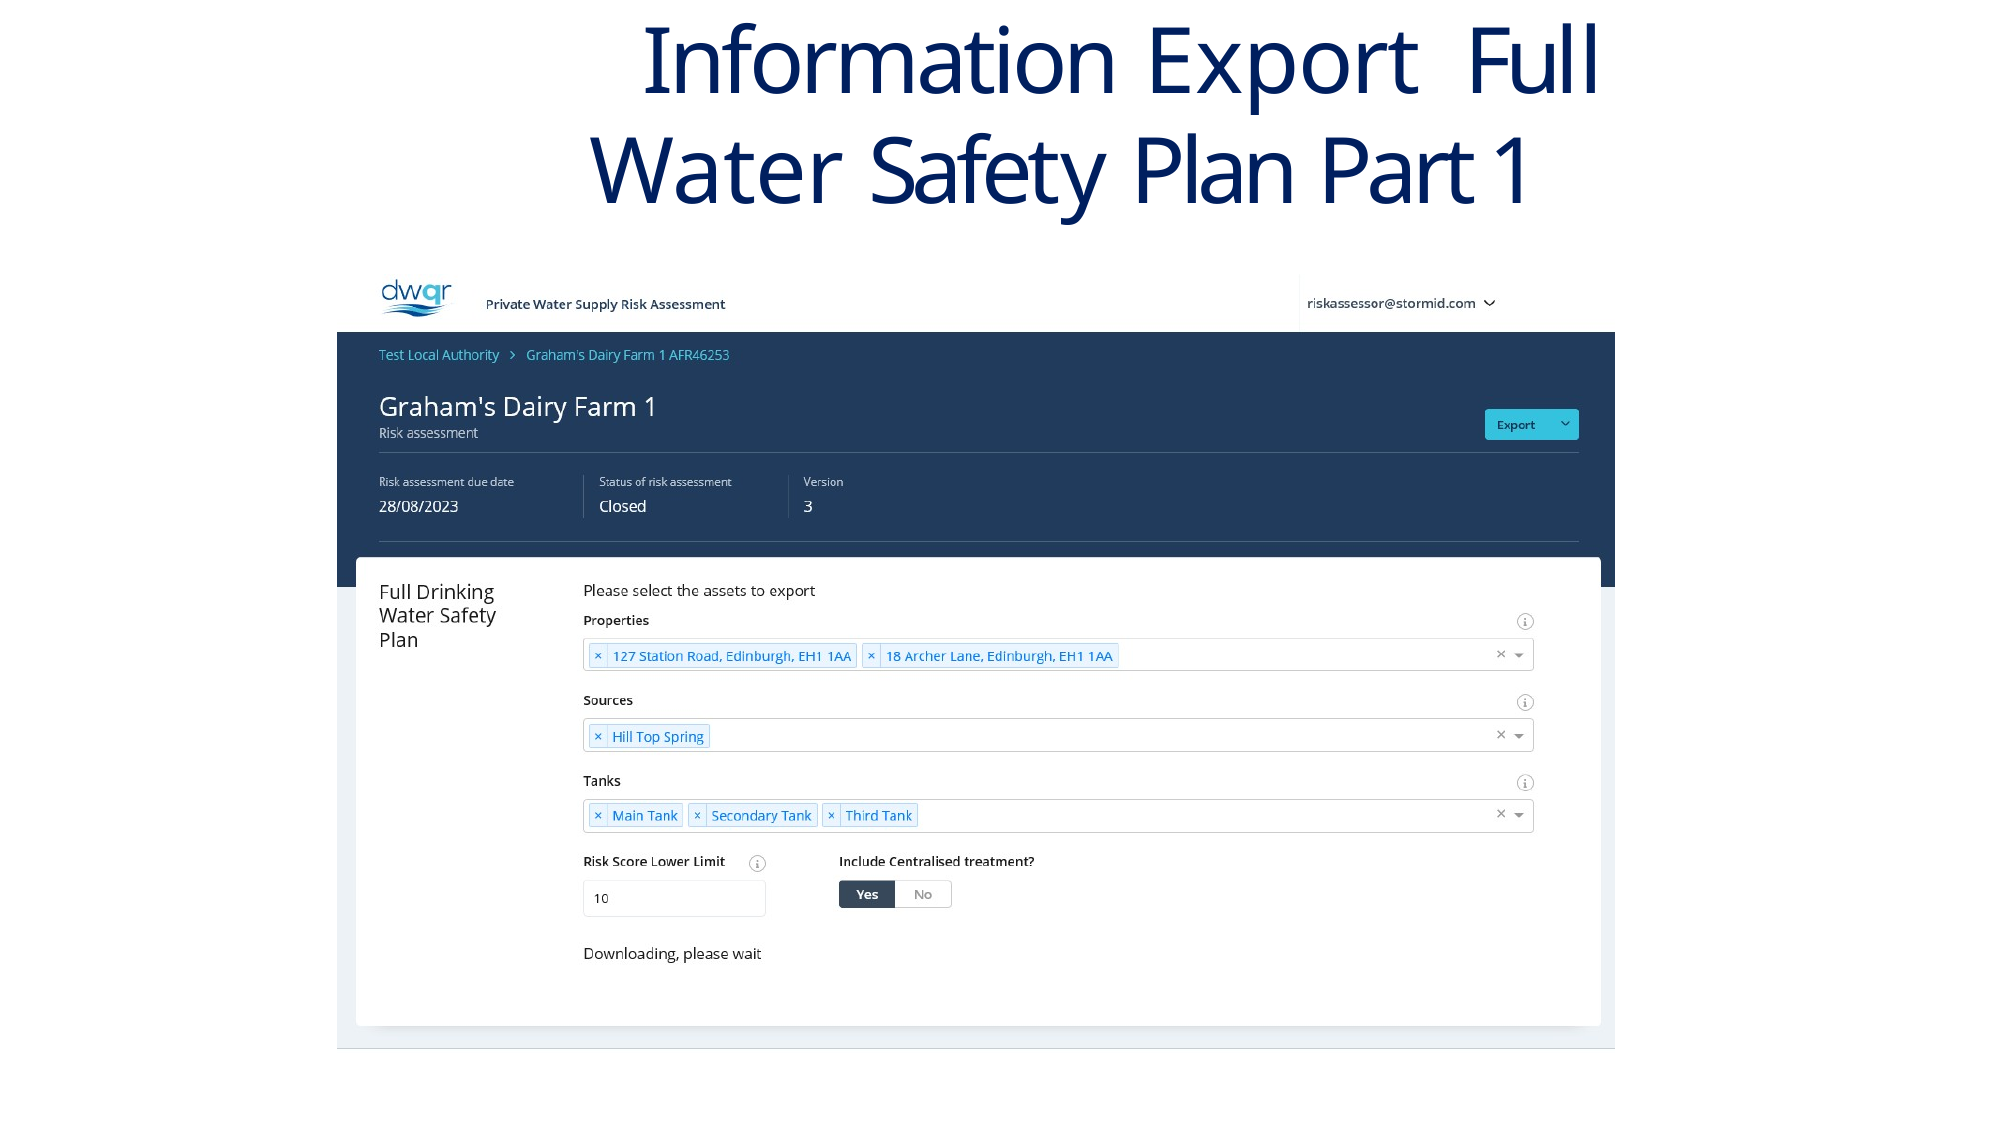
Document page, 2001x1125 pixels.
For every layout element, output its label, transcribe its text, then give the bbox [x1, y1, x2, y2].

picture [337, 274, 1615, 1064]
title Information Export Full Water Safety Plan Part 1 [587, 0, 1725, 223]
